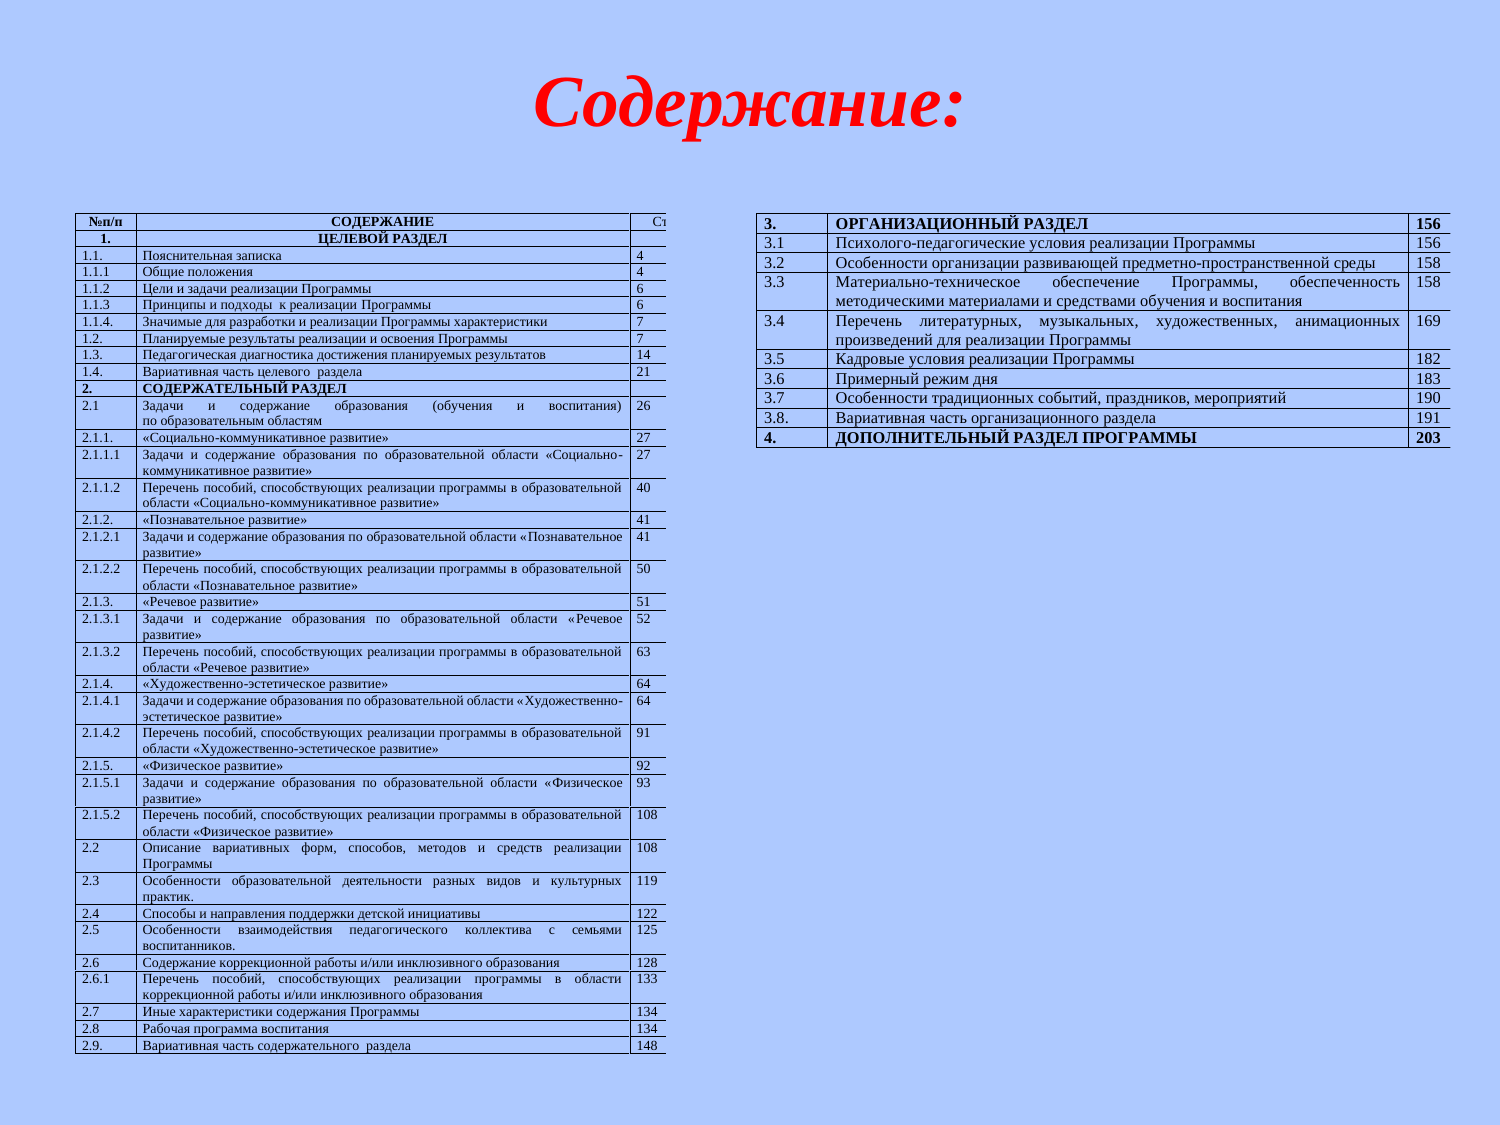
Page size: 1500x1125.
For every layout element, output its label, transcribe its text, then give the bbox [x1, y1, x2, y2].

picture [74, 212, 667, 1075]
picture [755, 212, 1451, 472]
title Содержание: [75, 45, 1425, 149]
